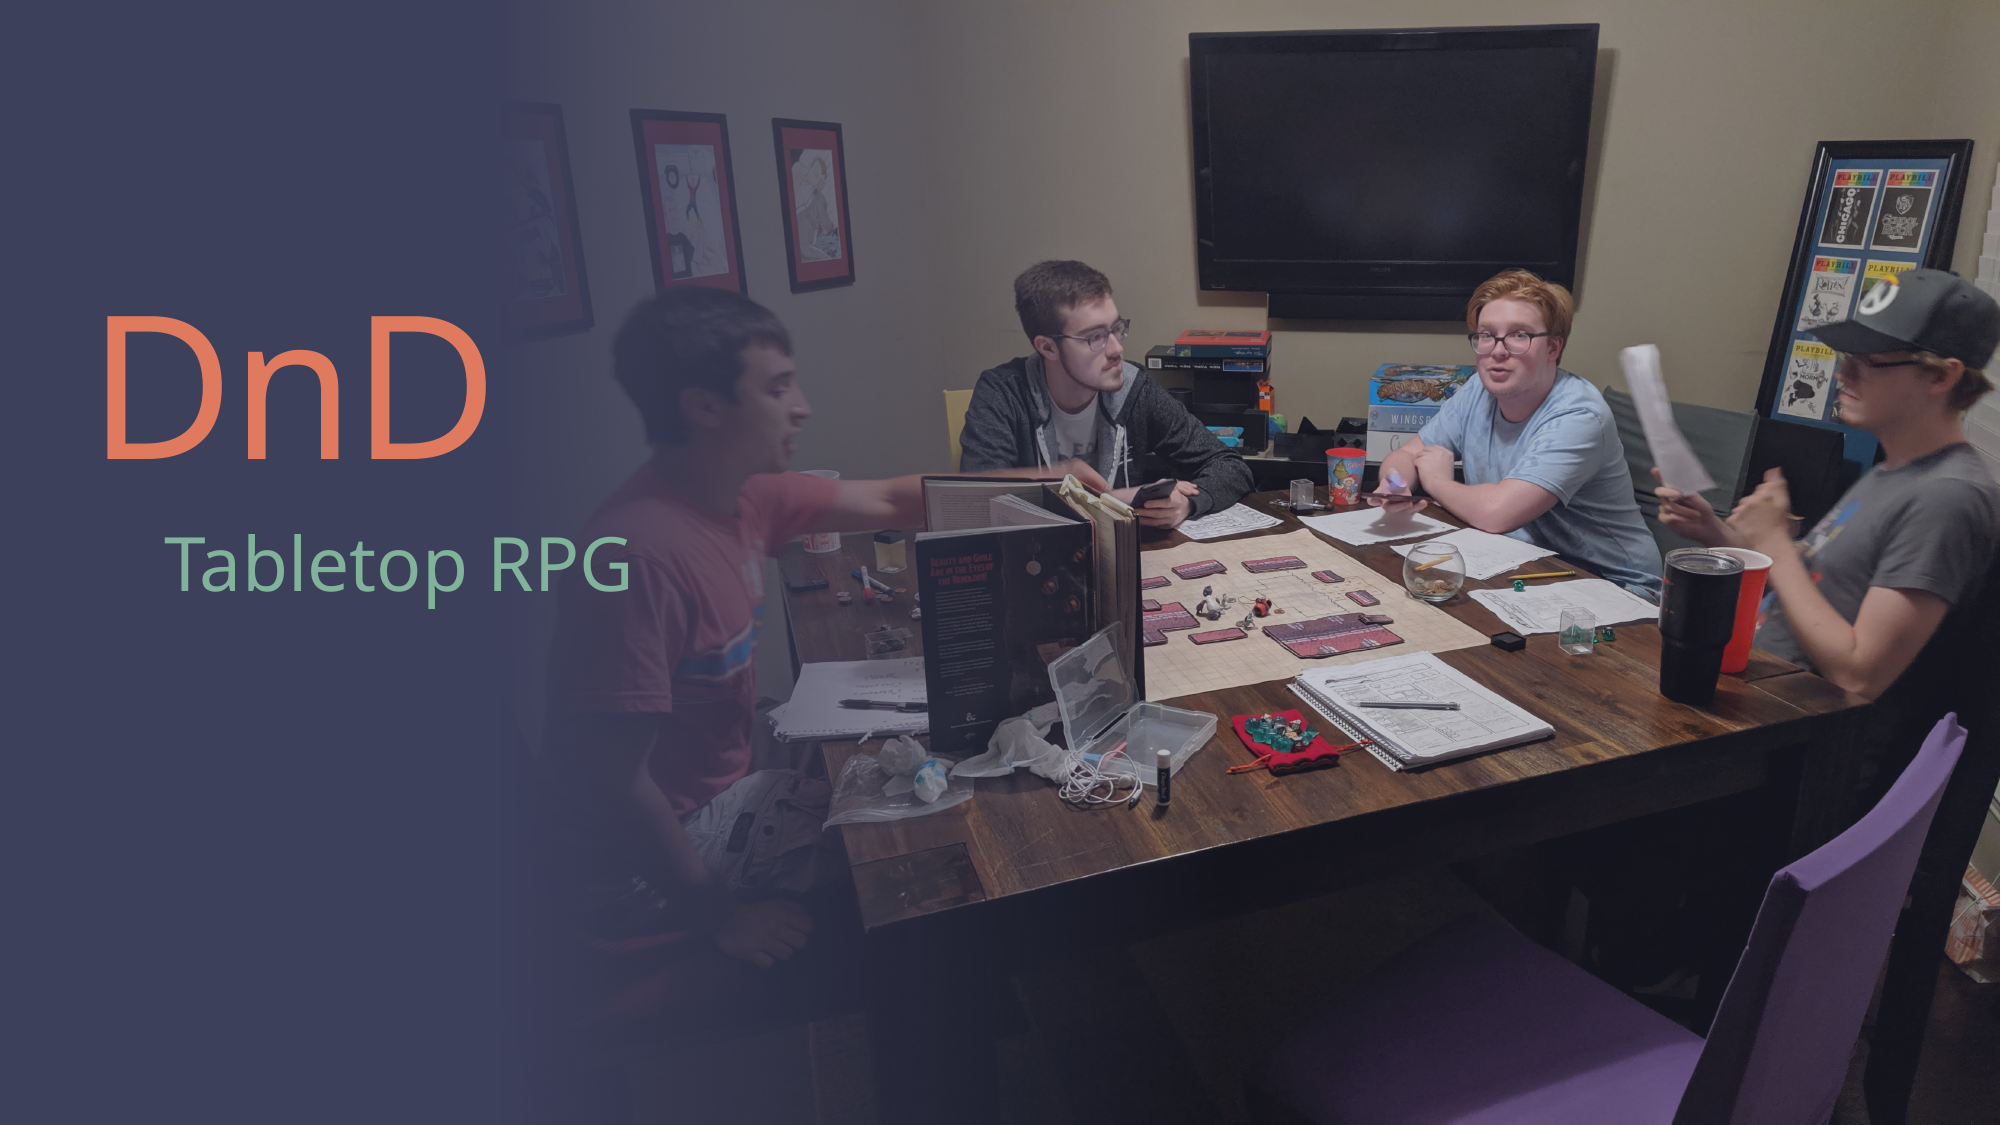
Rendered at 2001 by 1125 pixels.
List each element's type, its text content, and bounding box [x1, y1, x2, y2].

text_box Tabletop RPG [149, 509, 499, 615]
text_box DnD [74, 251, 499, 507]
picture [499, 0, 2000, 1125]
